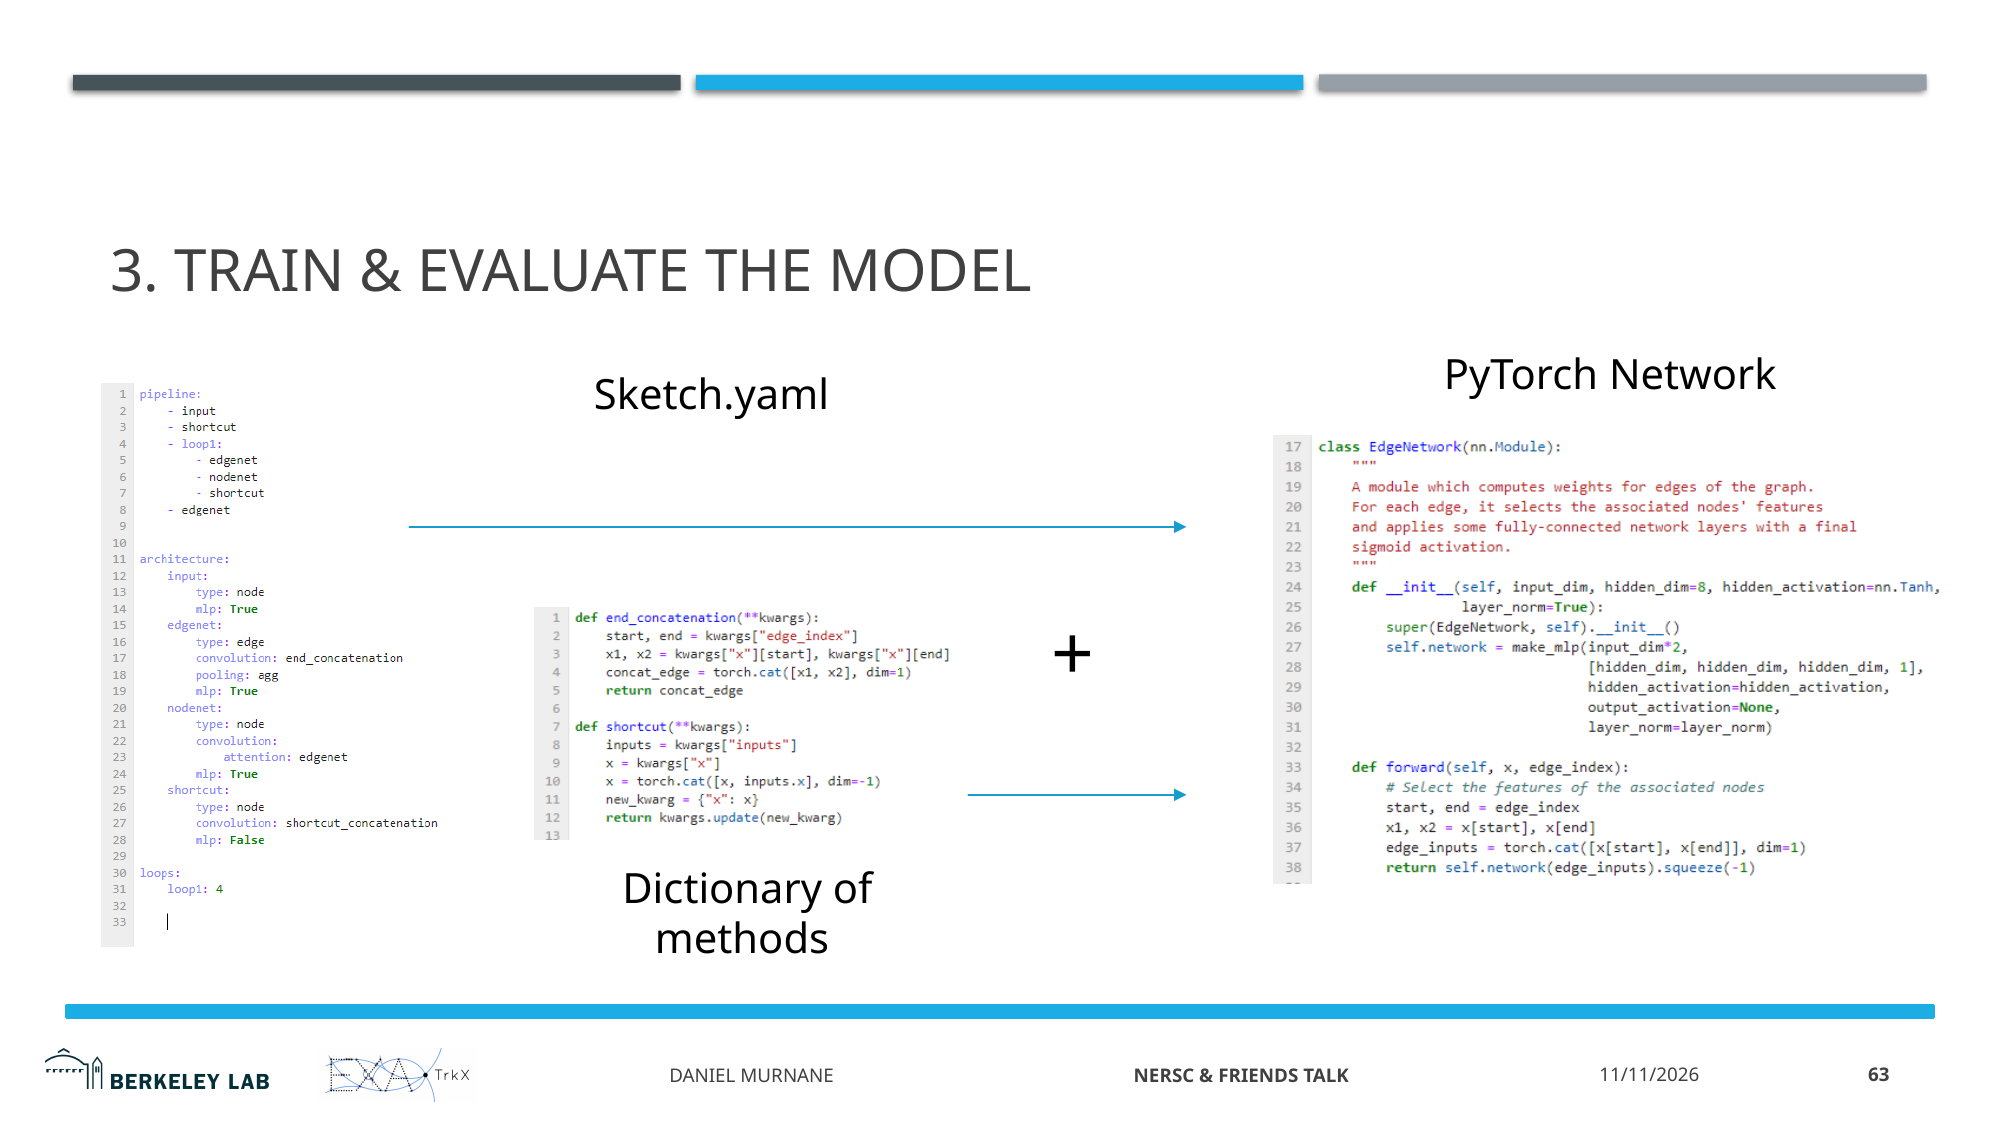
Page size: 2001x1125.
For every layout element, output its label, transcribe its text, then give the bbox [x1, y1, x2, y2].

text_box Sketch.yaml [490, 360, 933, 426]
text_box Dictionary of methods [526, 854, 969, 970]
picture [534, 606, 989, 841]
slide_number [1389, 1044, 1715, 1105]
picture [1273, 434, 1967, 885]
picture [318, 1048, 477, 1102]
text_box PyTorch Network [1389, 339, 1832, 405]
slide_number 63 [1732, 1044, 1905, 1105]
footer Daniel Murnane NERSC & Friends Talk [654, 1044, 1372, 1105]
text_box + [851, 598, 1267, 703]
picture [100, 383, 492, 948]
title 3. Train & Evaluate the model [95, 115, 1905, 311]
picture [45, 1048, 269, 1089]
